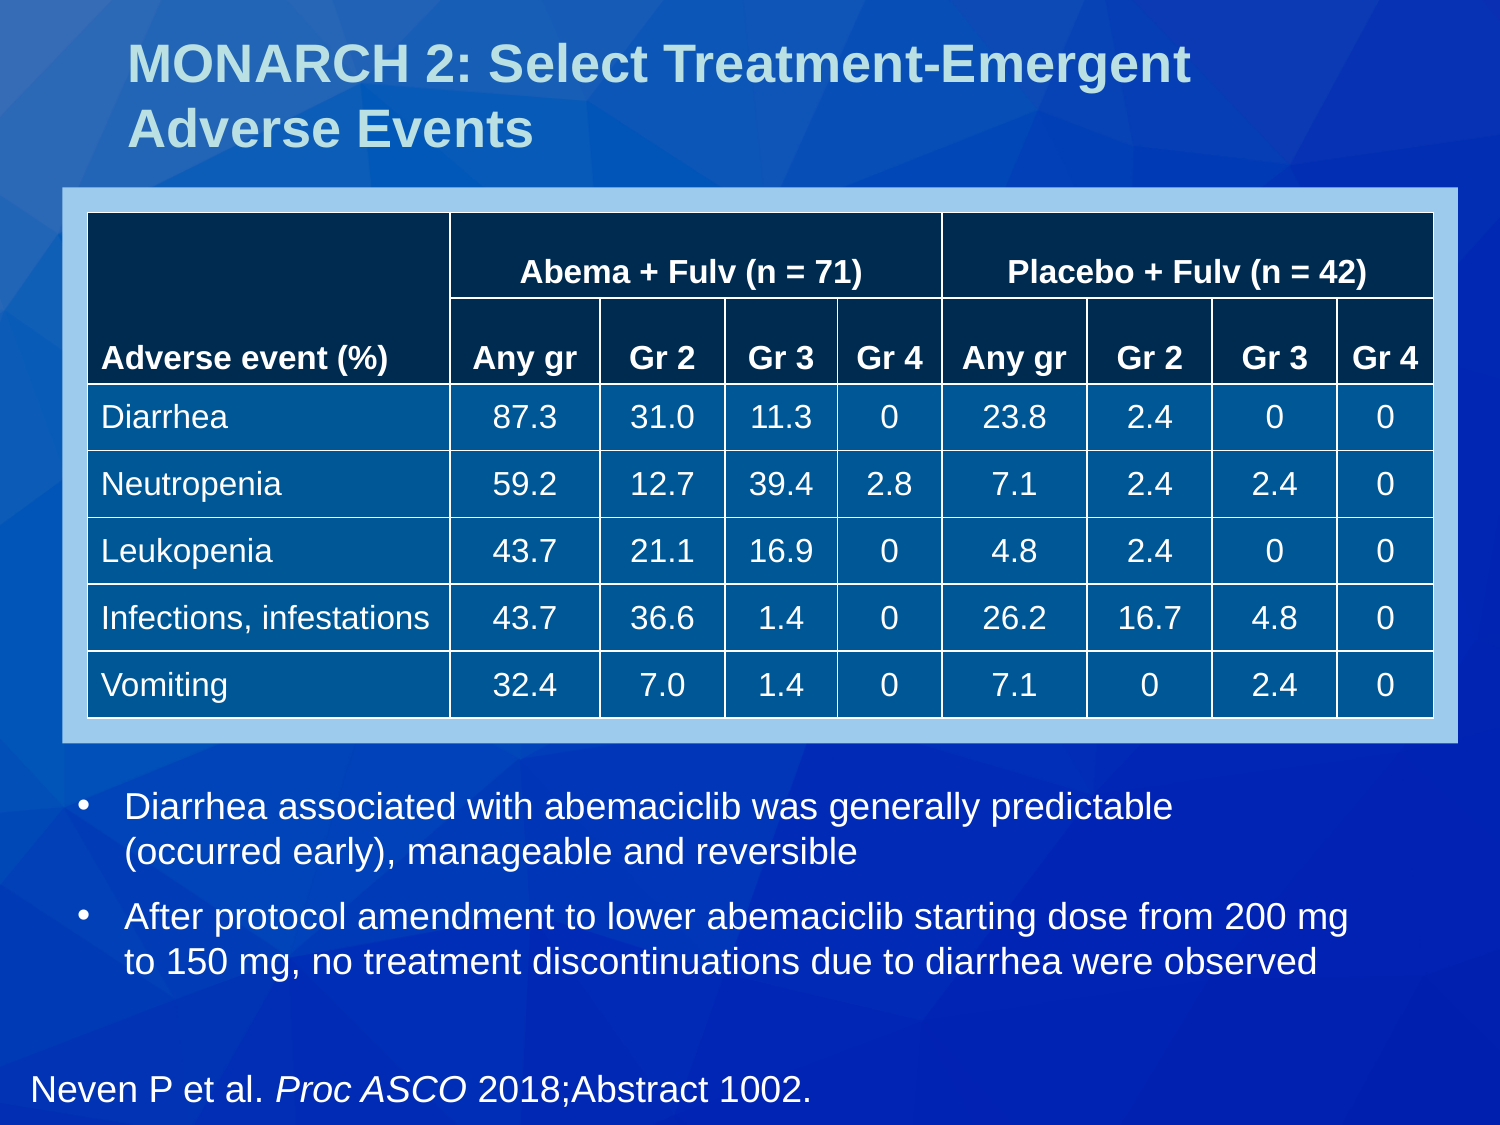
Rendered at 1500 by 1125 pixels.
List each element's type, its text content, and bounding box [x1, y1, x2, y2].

table_cell 36.6 [601, 585, 724, 650]
table_cell 2.4 [1088, 451, 1211, 517]
text_box Neven P et al. Proc ASCO 2018;Abstract 1002. [0, 1057, 1500, 1125]
table_cell 26.2 [943, 585, 1086, 650]
table_cell 0 [1338, 451, 1433, 517]
table_cell 4.8 [1213, 585, 1336, 650]
table_cell 1.4 [726, 652, 837, 717]
table_cell 87.3 [451, 385, 599, 450]
table_cell 11.3 [726, 385, 837, 450]
table_cell 0 [1338, 385, 1433, 450]
table_cell 7.0 [601, 652, 724, 717]
table_cell 12.7 [601, 451, 724, 517]
table_cell 2.4 [1213, 451, 1336, 517]
table_cell 43.7 [451, 585, 599, 650]
table_cell 39.4 [726, 451, 837, 517]
table_cell 0 [1213, 518, 1336, 583]
table_cell 16.9 [726, 518, 837, 583]
text_box Diarrhea associated with abemaciclib was generally predictable (occurred early), manageable and reversible After protocol amendment to lower abemaciclib starting dose from 200 mg to 150 mg, no treatment discontinuations due to diarrhea were observed [62, 775, 1441, 1035]
table_header Placebo + Fulv (n = 42) [943, 213, 1433, 297]
table_header Abema + Fulv (n = 71) [451, 213, 941, 297]
table_cell Gr 2 [601, 299, 724, 383]
table_cell Vomiting [88, 652, 449, 717]
table_cell Gr 3 [1213, 299, 1336, 383]
table_cell Leukopenia [88, 518, 449, 583]
table_cell 0 [1088, 652, 1211, 717]
table_cell Gr 4 [1338, 299, 1433, 383]
table_cell 21.1 [601, 518, 724, 583]
table_cell Any gr [943, 299, 1086, 383]
text_box [62, 187, 1458, 744]
table_cell 0 [1338, 518, 1433, 583]
table_cell 2.4 [1088, 385, 1211, 450]
picture [0, 0, 1500, 1057]
table_cell 0 [838, 585, 941, 650]
table_cell Gr 4 [838, 299, 941, 383]
table_cell 7.1 [943, 652, 1086, 717]
table_cell 0 [838, 385, 941, 450]
table_header Adverse event (%) [88, 213, 449, 383]
table_cell 0 [1213, 385, 1336, 450]
table_cell Neutropenia [88, 451, 449, 517]
table_cell 2.8 [838, 451, 941, 517]
table_cell 2.4 [1213, 652, 1336, 717]
table_cell Any gr [451, 299, 599, 383]
table_cell 2.4 [1088, 518, 1211, 583]
table_cell Diarrhea [88, 385, 449, 450]
table_cell Gr 3 [726, 299, 837, 383]
table_cell Gr 2 [1088, 299, 1211, 383]
table_cell 43.7 [451, 518, 599, 583]
table_cell 0 [838, 518, 941, 583]
table_cell 0 [1338, 585, 1433, 650]
table_cell 4.8 [943, 518, 1086, 583]
title MONARCH 2: Select Treatment-Emergent Adverse Events [112, 0, 1388, 187]
table_cell Infections, infestations [88, 585, 449, 650]
table_cell 0 [1338, 652, 1433, 717]
table_cell 0 [838, 652, 941, 717]
table_cell 31.0 [601, 385, 724, 450]
table_cell 16.7 [1088, 585, 1211, 650]
table_cell 1.4 [726, 585, 837, 650]
table_cell 23.8 [943, 385, 1086, 450]
table_cell 59.2 [451, 451, 599, 517]
table_cell 7.1 [943, 451, 1086, 517]
table_cell 32.4 [451, 652, 599, 717]
